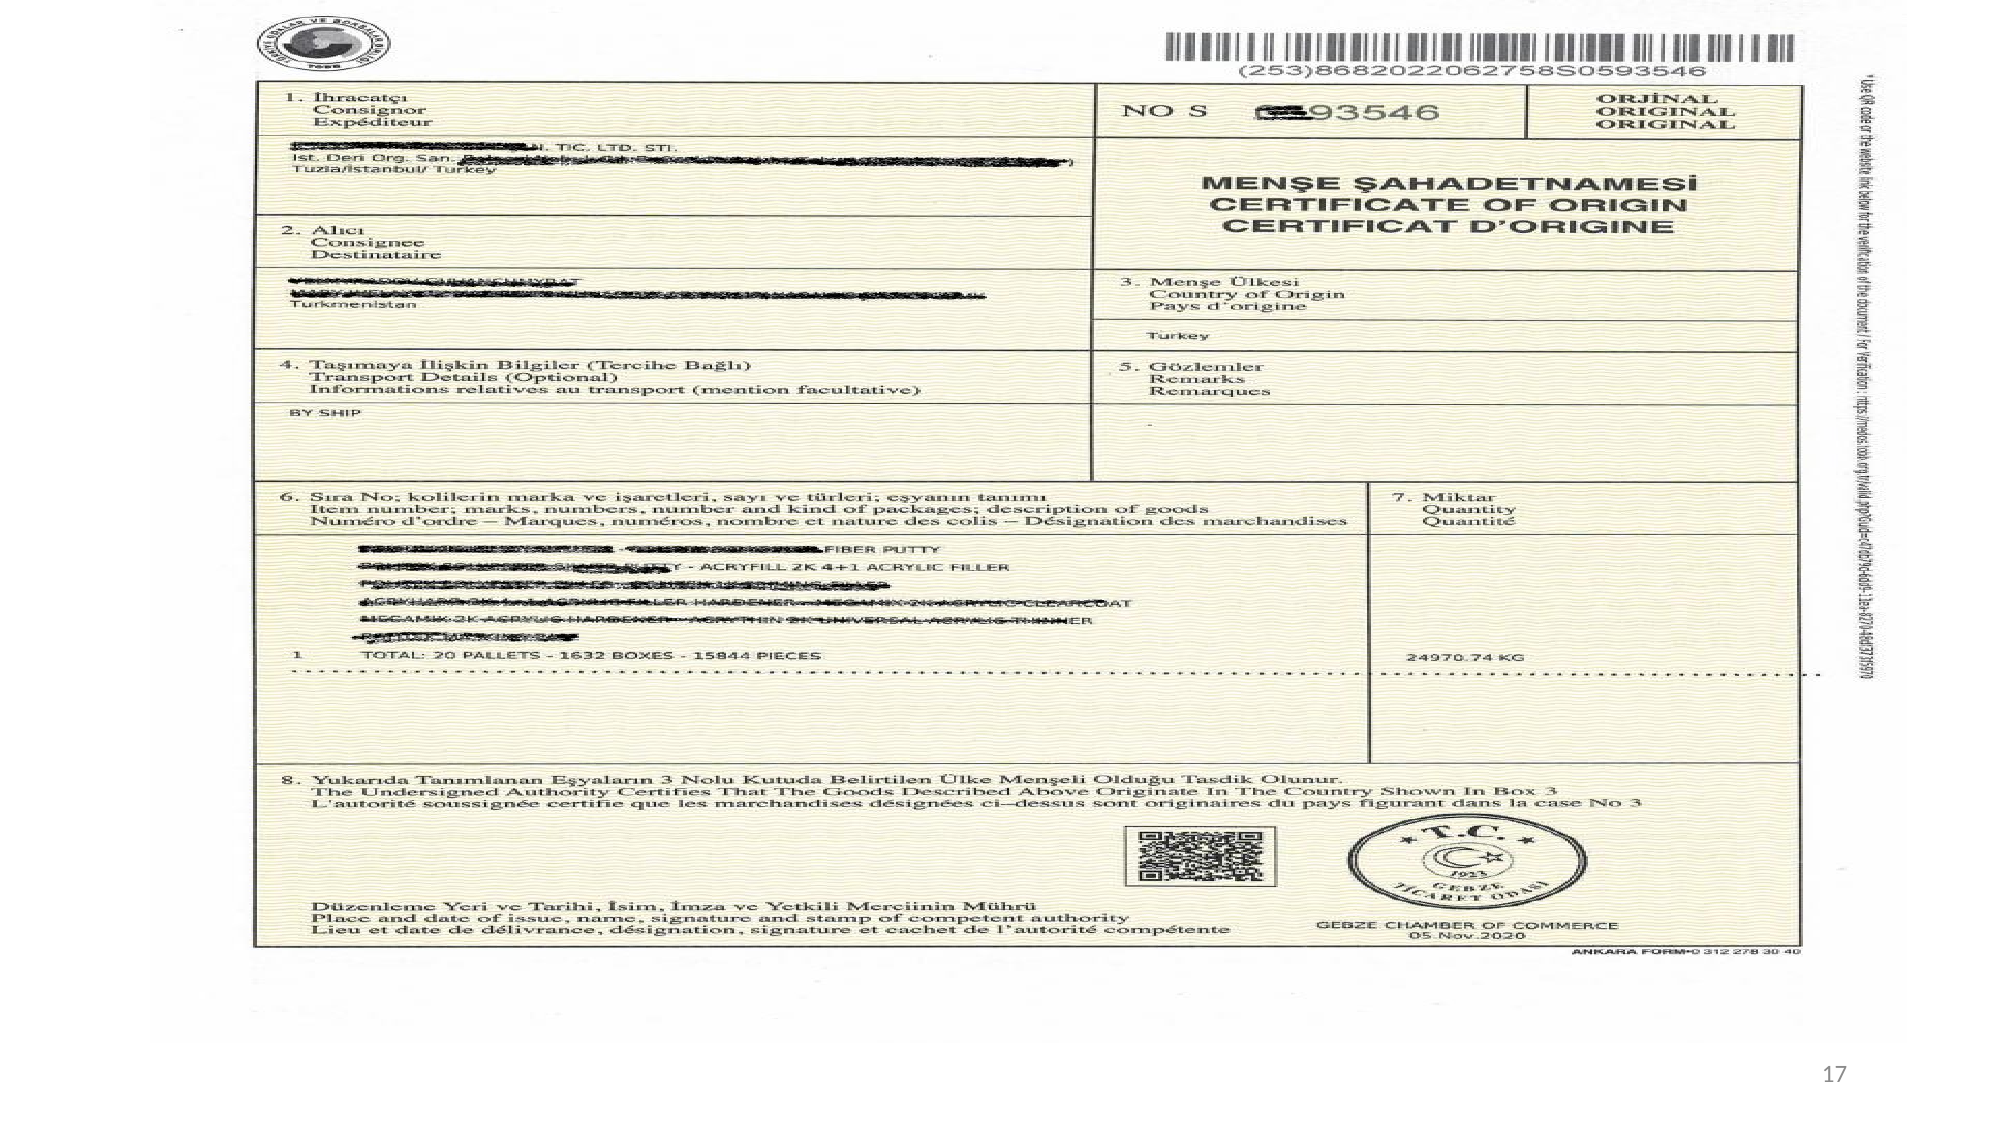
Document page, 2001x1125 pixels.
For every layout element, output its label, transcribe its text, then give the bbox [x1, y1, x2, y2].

slide_number 17 [1412, 1043, 1863, 1103]
picture [149, 0, 1907, 1043]
